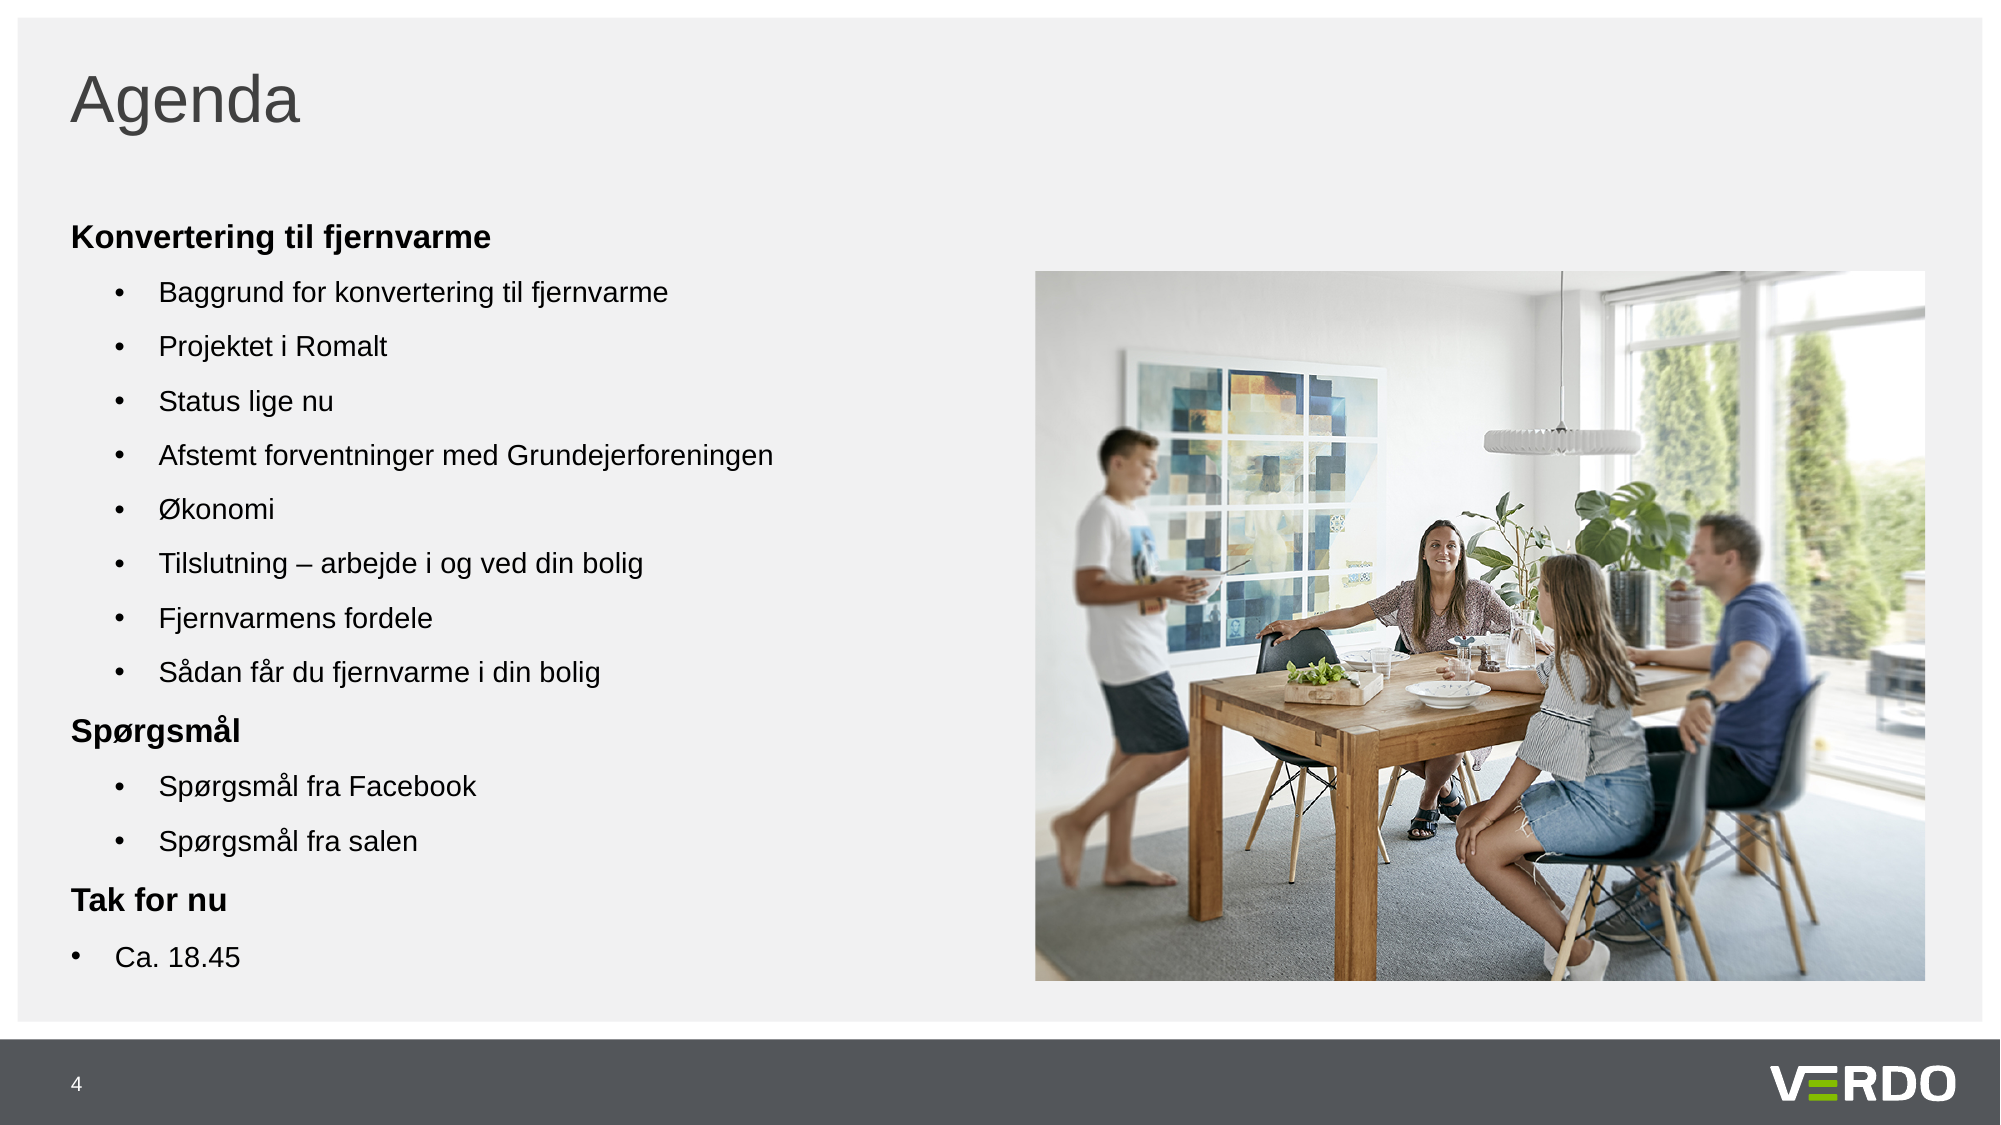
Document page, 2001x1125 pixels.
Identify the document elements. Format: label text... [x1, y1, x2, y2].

list Konvertering til fjernvarme Baggrund for konvertering til fjernvarme Projektet i Romalt Status lige nu Afstemt forventninger med Grundejerforeningen Økonomi Tilslutning – arbejde i og ved din bolig Fjernvarmens fordele Sådan får du fjernvarme i din bolig Spørgsmål Spørgsmål fra Facebook Spørgsmål fra salen Tak for nu Ca. 18.45 [70, 215, 1000, 981]
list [1035, 271, 1926, 981]
title Agenda [70, 59, 1926, 237]
